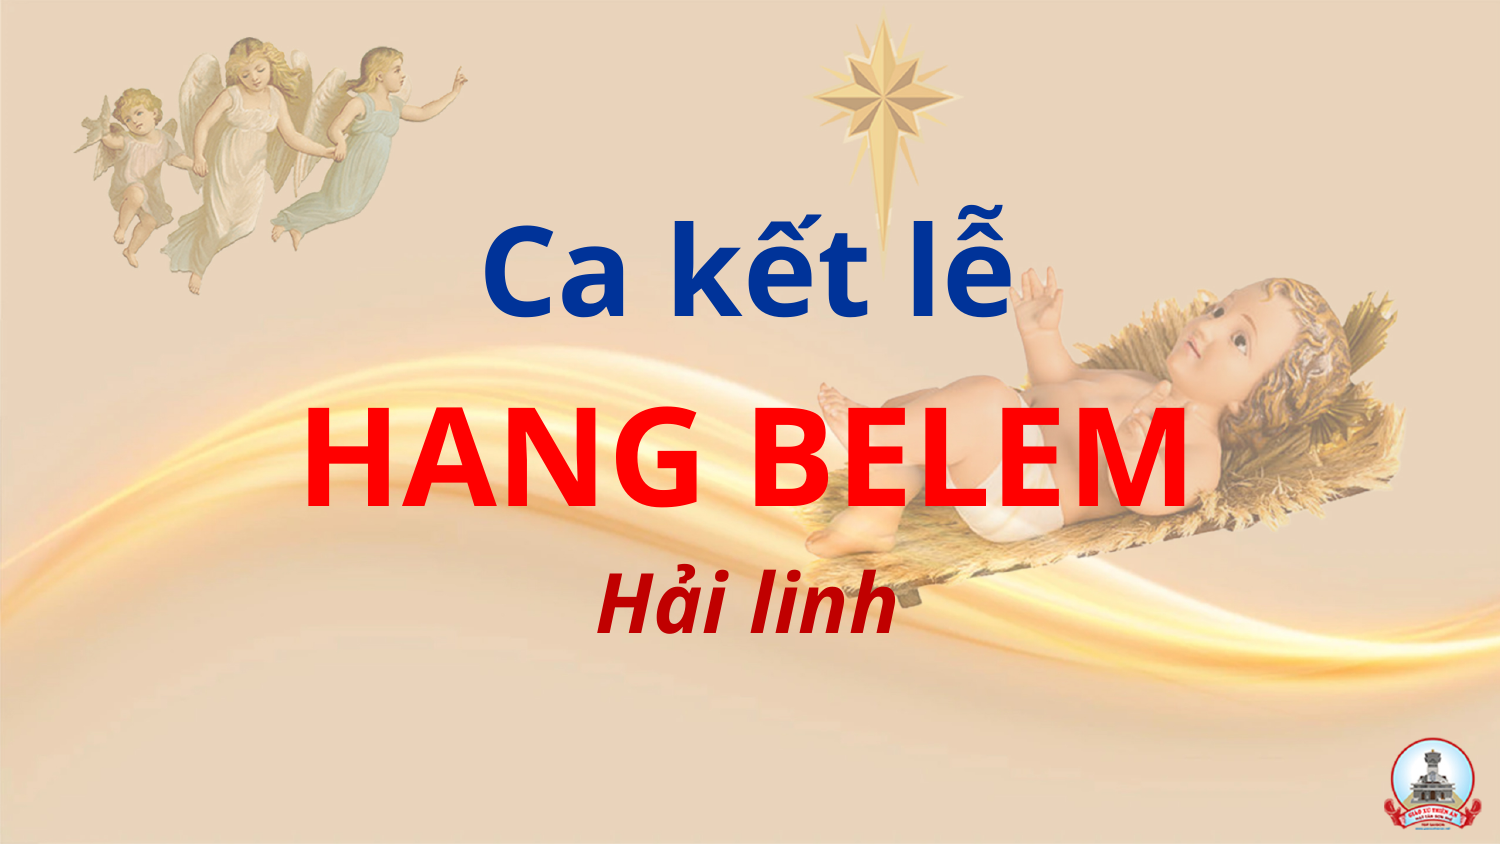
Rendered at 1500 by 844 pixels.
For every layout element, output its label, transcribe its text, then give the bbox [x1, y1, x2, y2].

subtitle Ca kết lễ HANG BELEM Hải linh [0, 0, 1498, 844]
